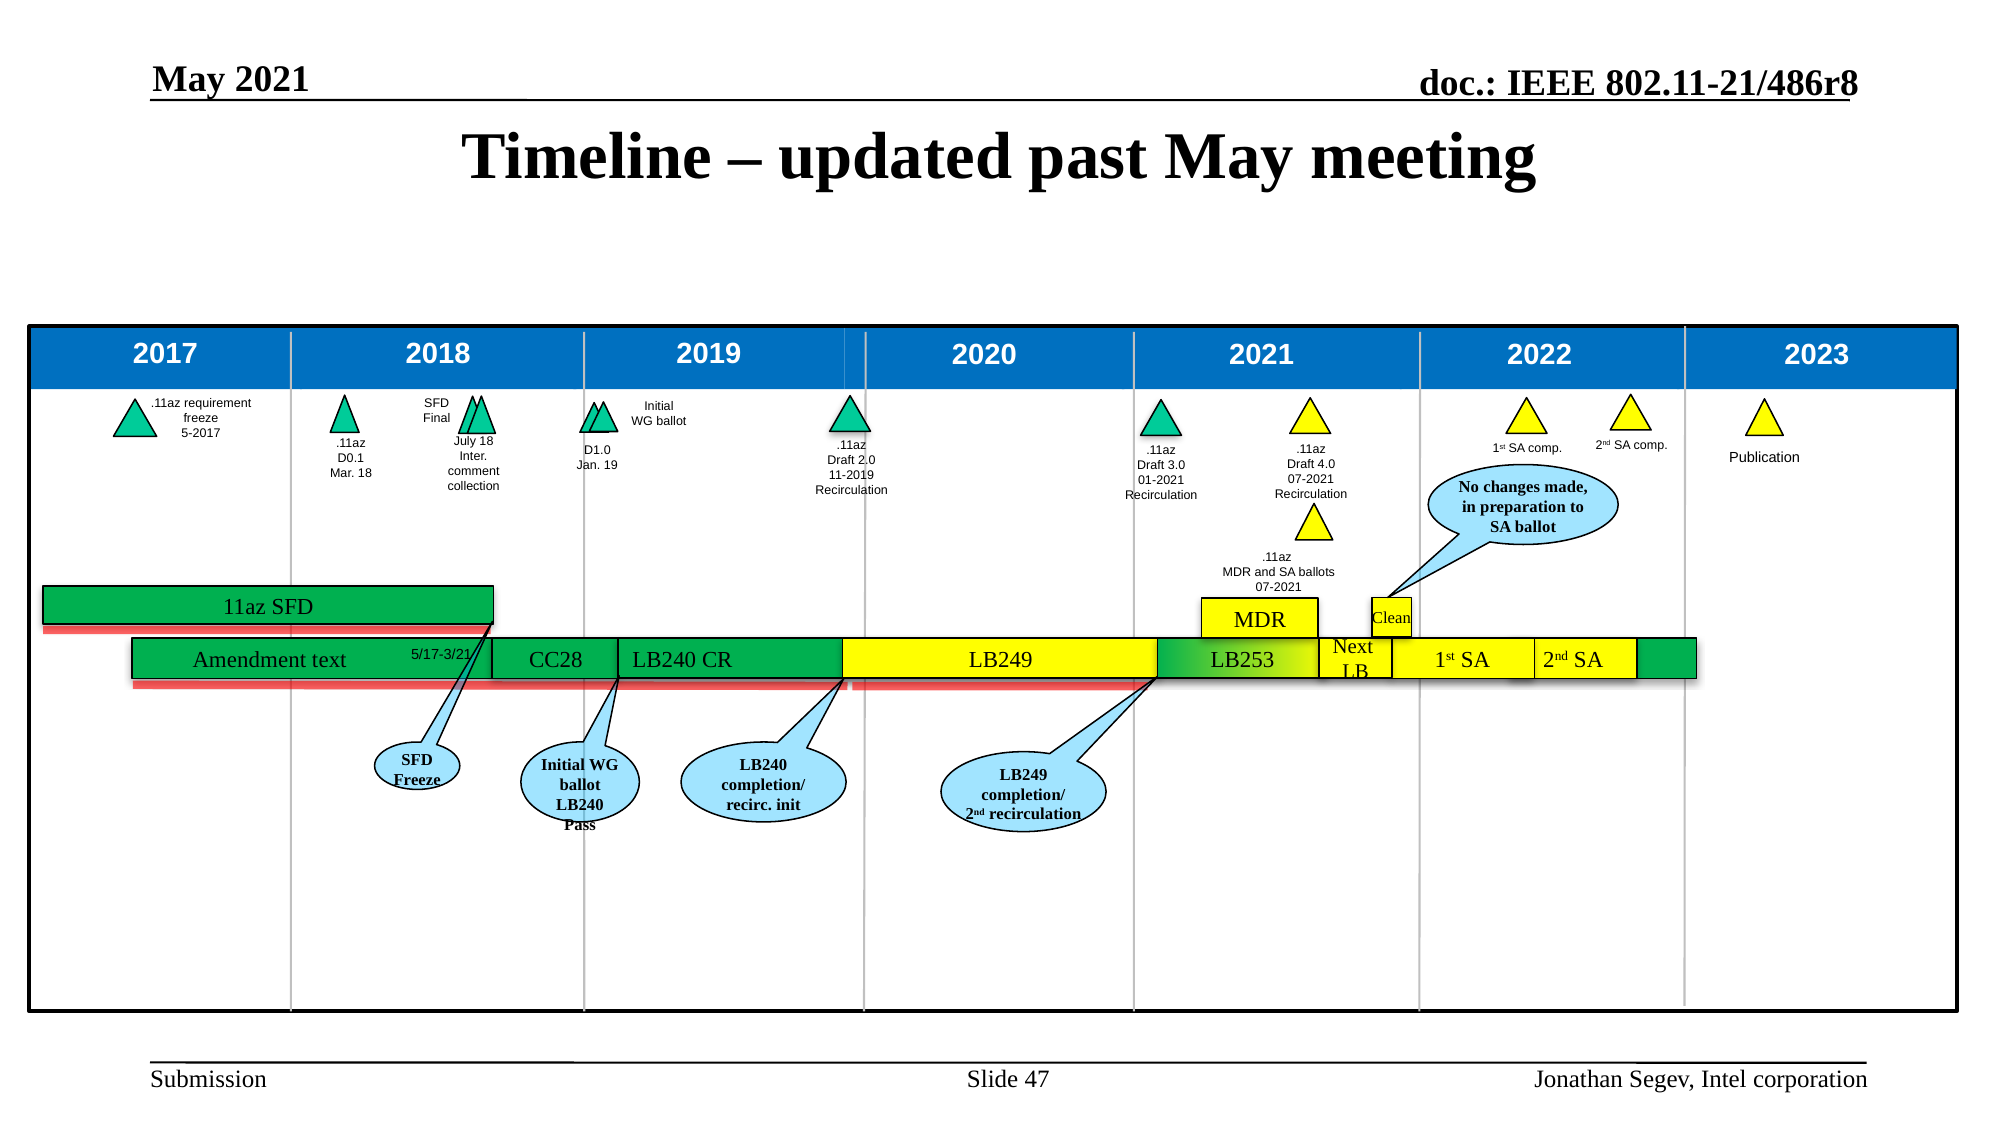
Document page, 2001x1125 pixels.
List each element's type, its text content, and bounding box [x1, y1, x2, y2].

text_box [290, 326, 1686, 1012]
title Timeline – updated past May meeting [149, 112, 1850, 193]
text_box 11az SFD [42, 585, 285, 625]
text_box Publication [1698, 441, 1831, 473]
text_box Amendment text [1690, 637, 1697, 679]
text_box [1690, 390, 1957, 1012]
text_box 2023 [1688, 328, 1957, 390]
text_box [1578, 394, 1686, 460]
text_box [29, 326, 288, 1012]
text_box Amendment text [131, 639, 285, 679]
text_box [1473, 397, 1574, 463]
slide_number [152, 54, 563, 100]
text_box [1745, 398, 1784, 436]
slide_number Slide 47 [950, 1061, 1067, 1123]
text_box [113, 399, 157, 437]
footer Jonathan Segev, Intel corporation [1171, 1061, 1869, 1093]
text_box .11az requirement freeze 5-2017 [122, 388, 280, 448]
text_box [1257, 397, 1365, 509]
